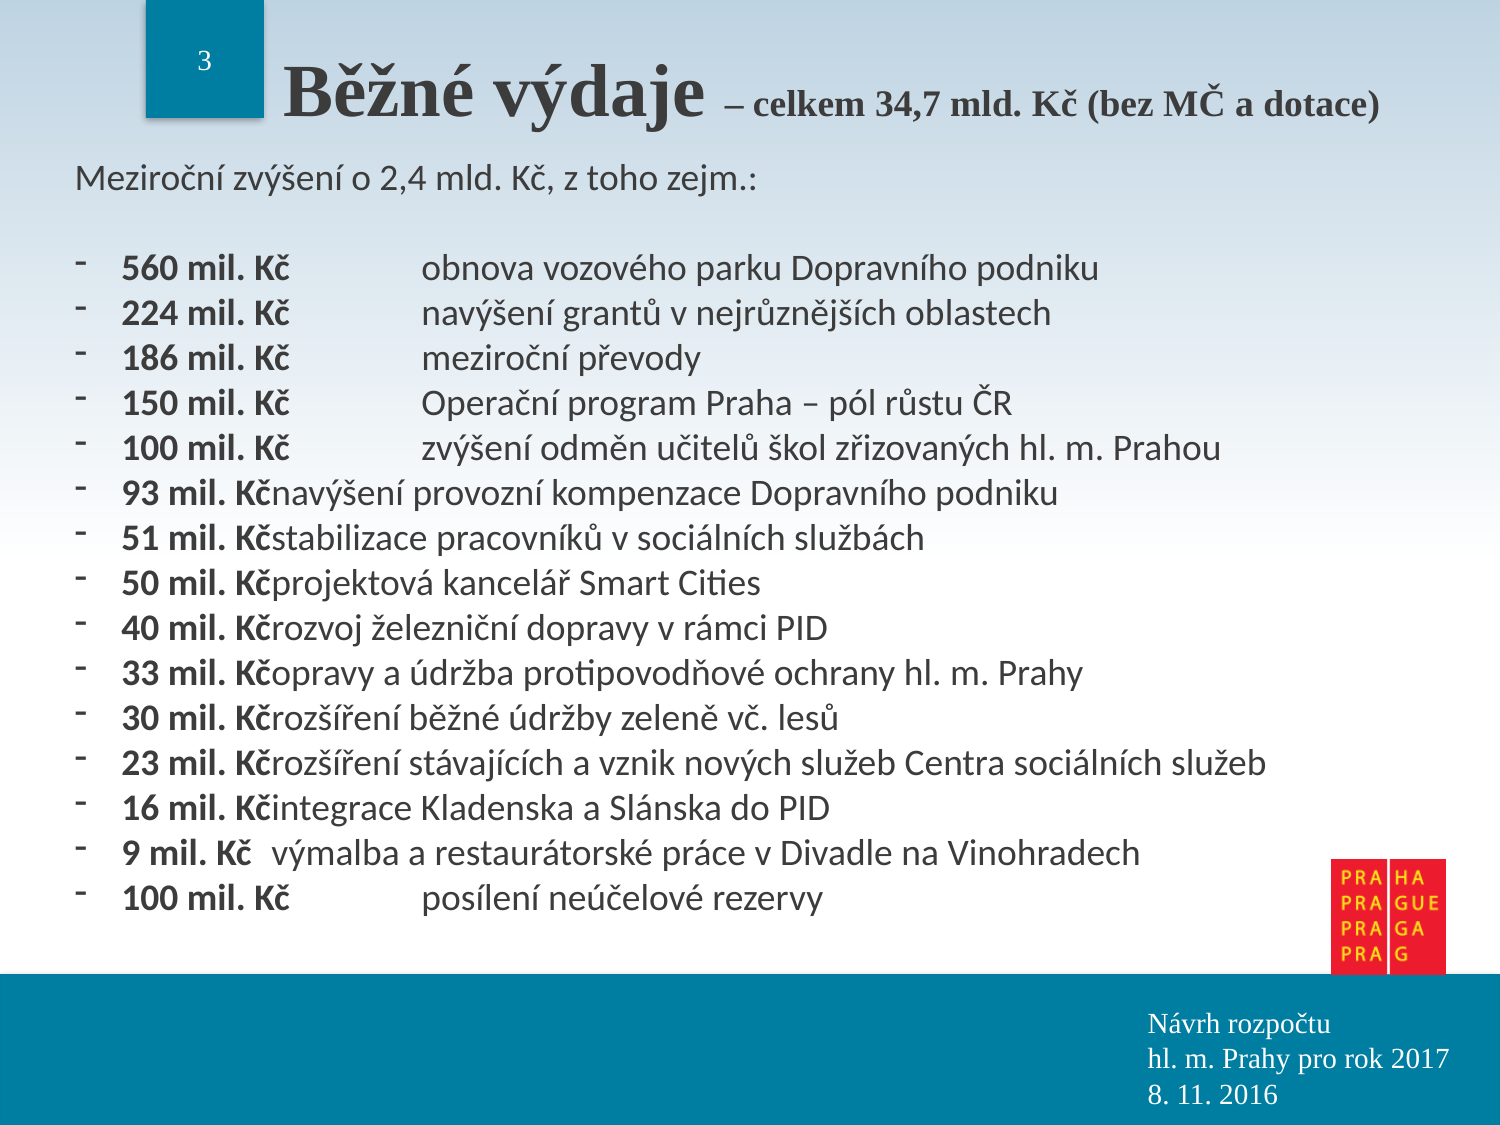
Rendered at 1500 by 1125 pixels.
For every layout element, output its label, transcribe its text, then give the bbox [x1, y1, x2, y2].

slide_number 3 [145, 0, 264, 119]
text_box Běžné výdaje – celkem 34,7 mld. Kč (bez MČ a dotace) [283, 56, 1413, 205]
picture [1331, 859, 1446, 974]
subtitle Návrh rozpočtu hl. m. Prahy pro rok 2017 8. 11. 2016 [1147, 1003, 1500, 1125]
text_box Meziroční zvýšení o 2,4 mld. Kč, z toho zejm.: 560 mil. Kč obnova vozového parku Dopravního podniku 224 mil. Kč navýšení grantů v nejrůznějších oblastech 186 mil. Kč meziroční převody 150 mil. Kč Operační program Praha – pól růstu ČR 100 mil. Kč zvýšení odměn učitelů škol zřizovaných hl. m. Prahou 93 mil. Kč navýšení provozní kompenzace Dopravního podniku 51 mil. Kč stabilizace pracovníků v sociálních službách 50 mil. Kč projektová kancelář Smart Cities 40 mil. Kč rozvoj železniční dopravy v rámci PID 33 mil. Kč opravy a údržba protipovodňové ochrany hl. m. Prahy 30 mil. Kč rozšíření běžné údržby zeleně vč. lesů 23 mil. Kč rozšíření stávajících a vznik nových služeb Centra sociálních služeb 16 mil. Kč integrace Kladenska a Slánska do PID 9 mil. Kč výmalba a restaurátorské práce v Divadle na Vinohradech 100 mil. Kč posílení neúčelové rezervy [59, 145, 1324, 926]
